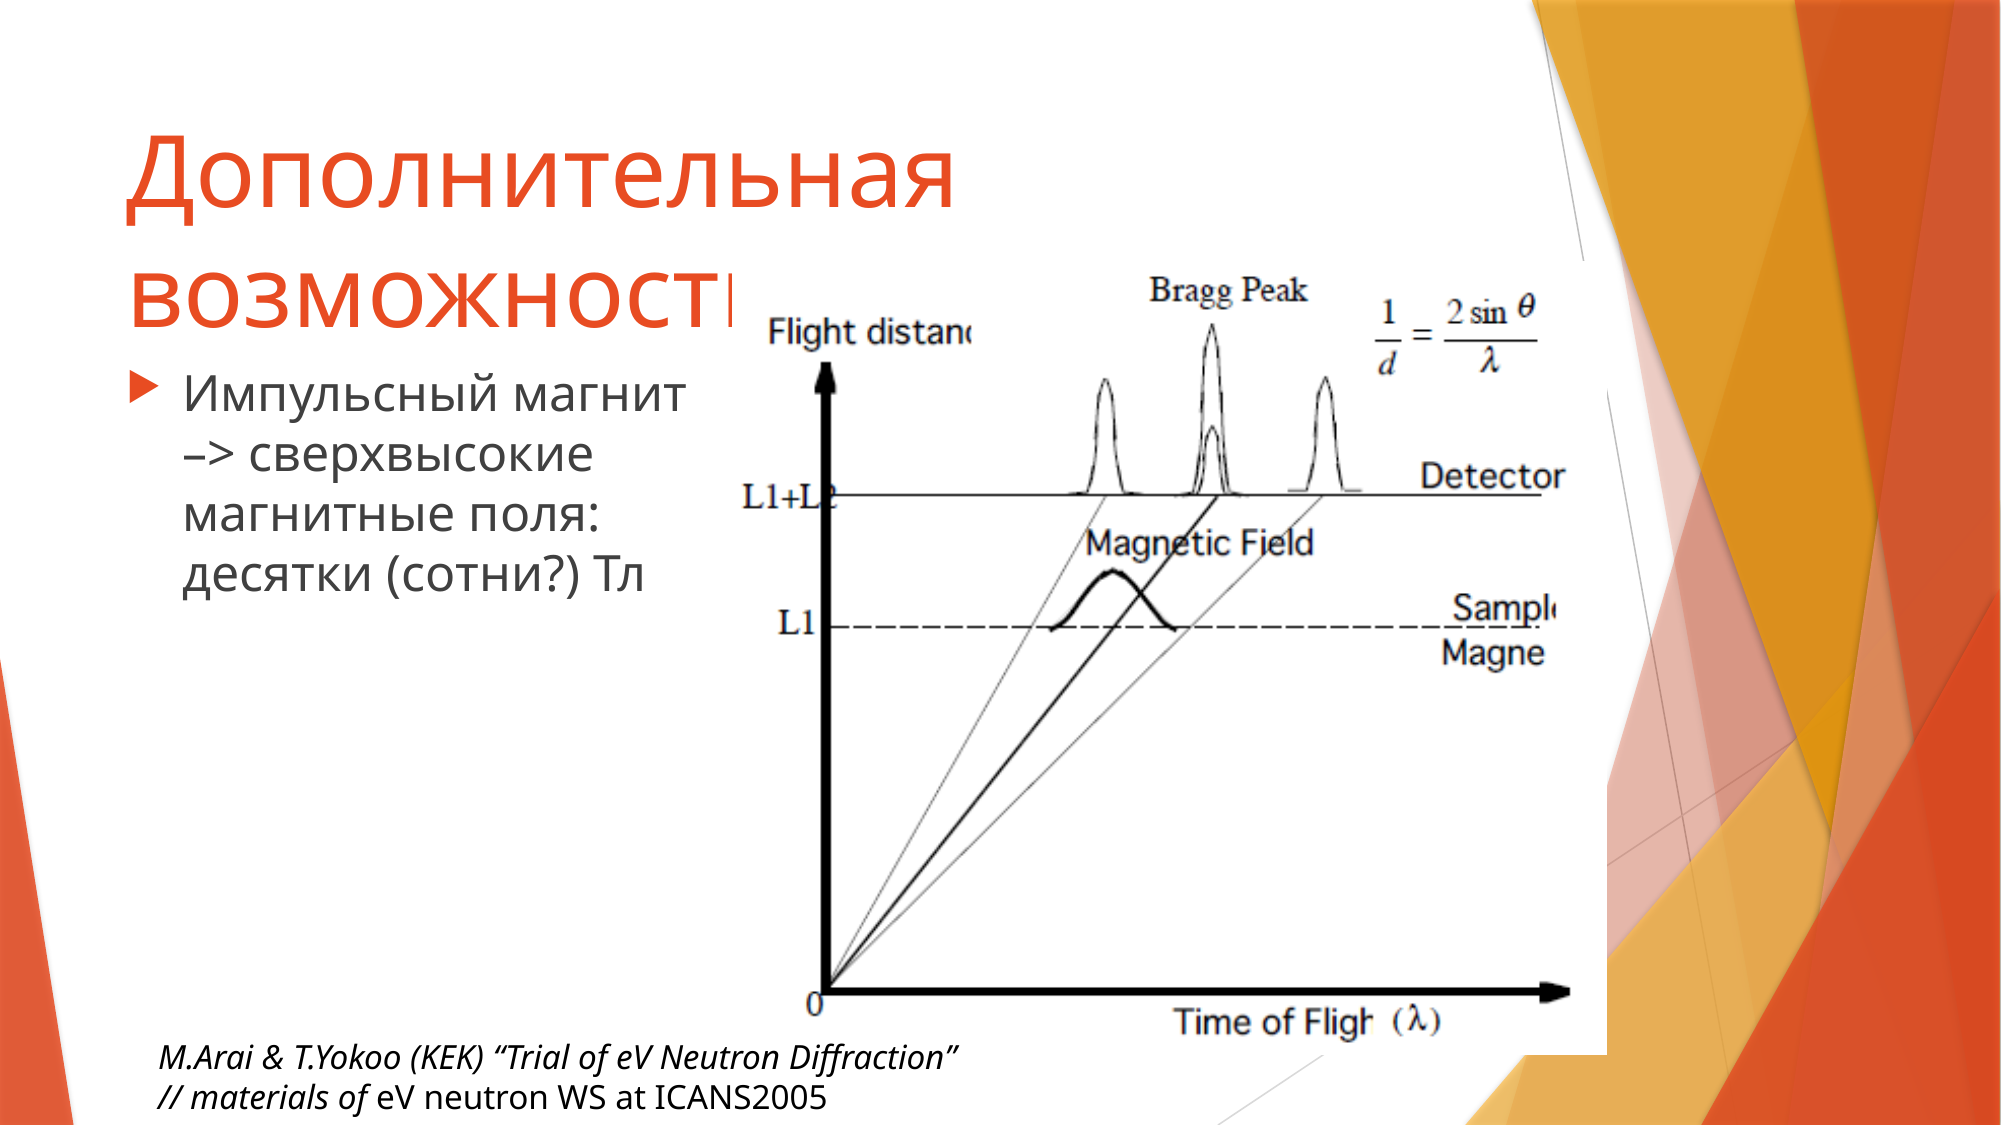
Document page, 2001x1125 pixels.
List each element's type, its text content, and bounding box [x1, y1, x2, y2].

title Дополнительная возможность [111, 99, 1569, 317]
text_box M.Arai & T.Yokoo (KEK) “Trial of eV Neutron Diffraction” // materials of eV neutron WS at ICANS2005 [143, 1028, 973, 1125]
list Импульсный магнит –> сверхвысокие магнитные поля: десятки (сотни?) Тл [111, 354, 727, 992]
picture [732, 261, 1608, 1056]
